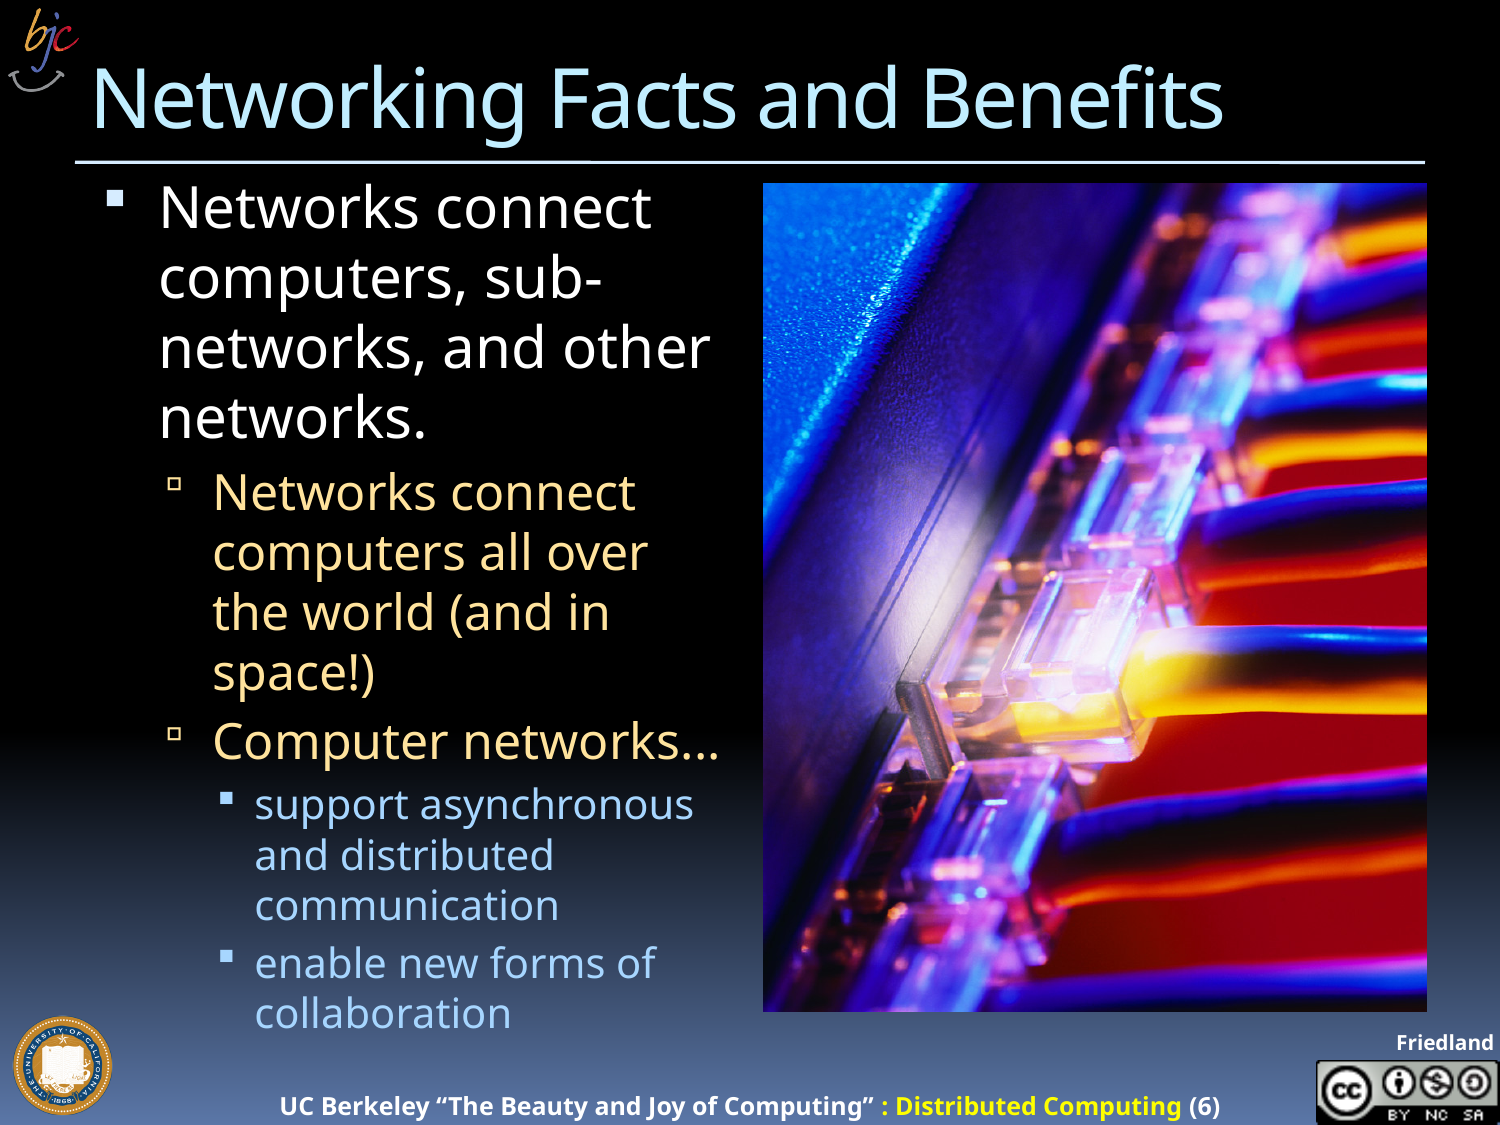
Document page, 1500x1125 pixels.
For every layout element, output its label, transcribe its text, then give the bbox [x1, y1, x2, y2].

picture [1316, 1060, 1500, 1125]
picture [8, 8, 79, 92]
title Networking Facts and Benefits [75, 37, 1425, 163]
list Networks connect computers, sub-networks, and other networks. Networks connect computers all over the world (and in space!) Computer networks... support asynchronous and distributed communication enable new forms of collaboration [75, 162, 751, 1034]
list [763, 162, 1427, 1034]
picture [12, 1015, 113, 1116]
